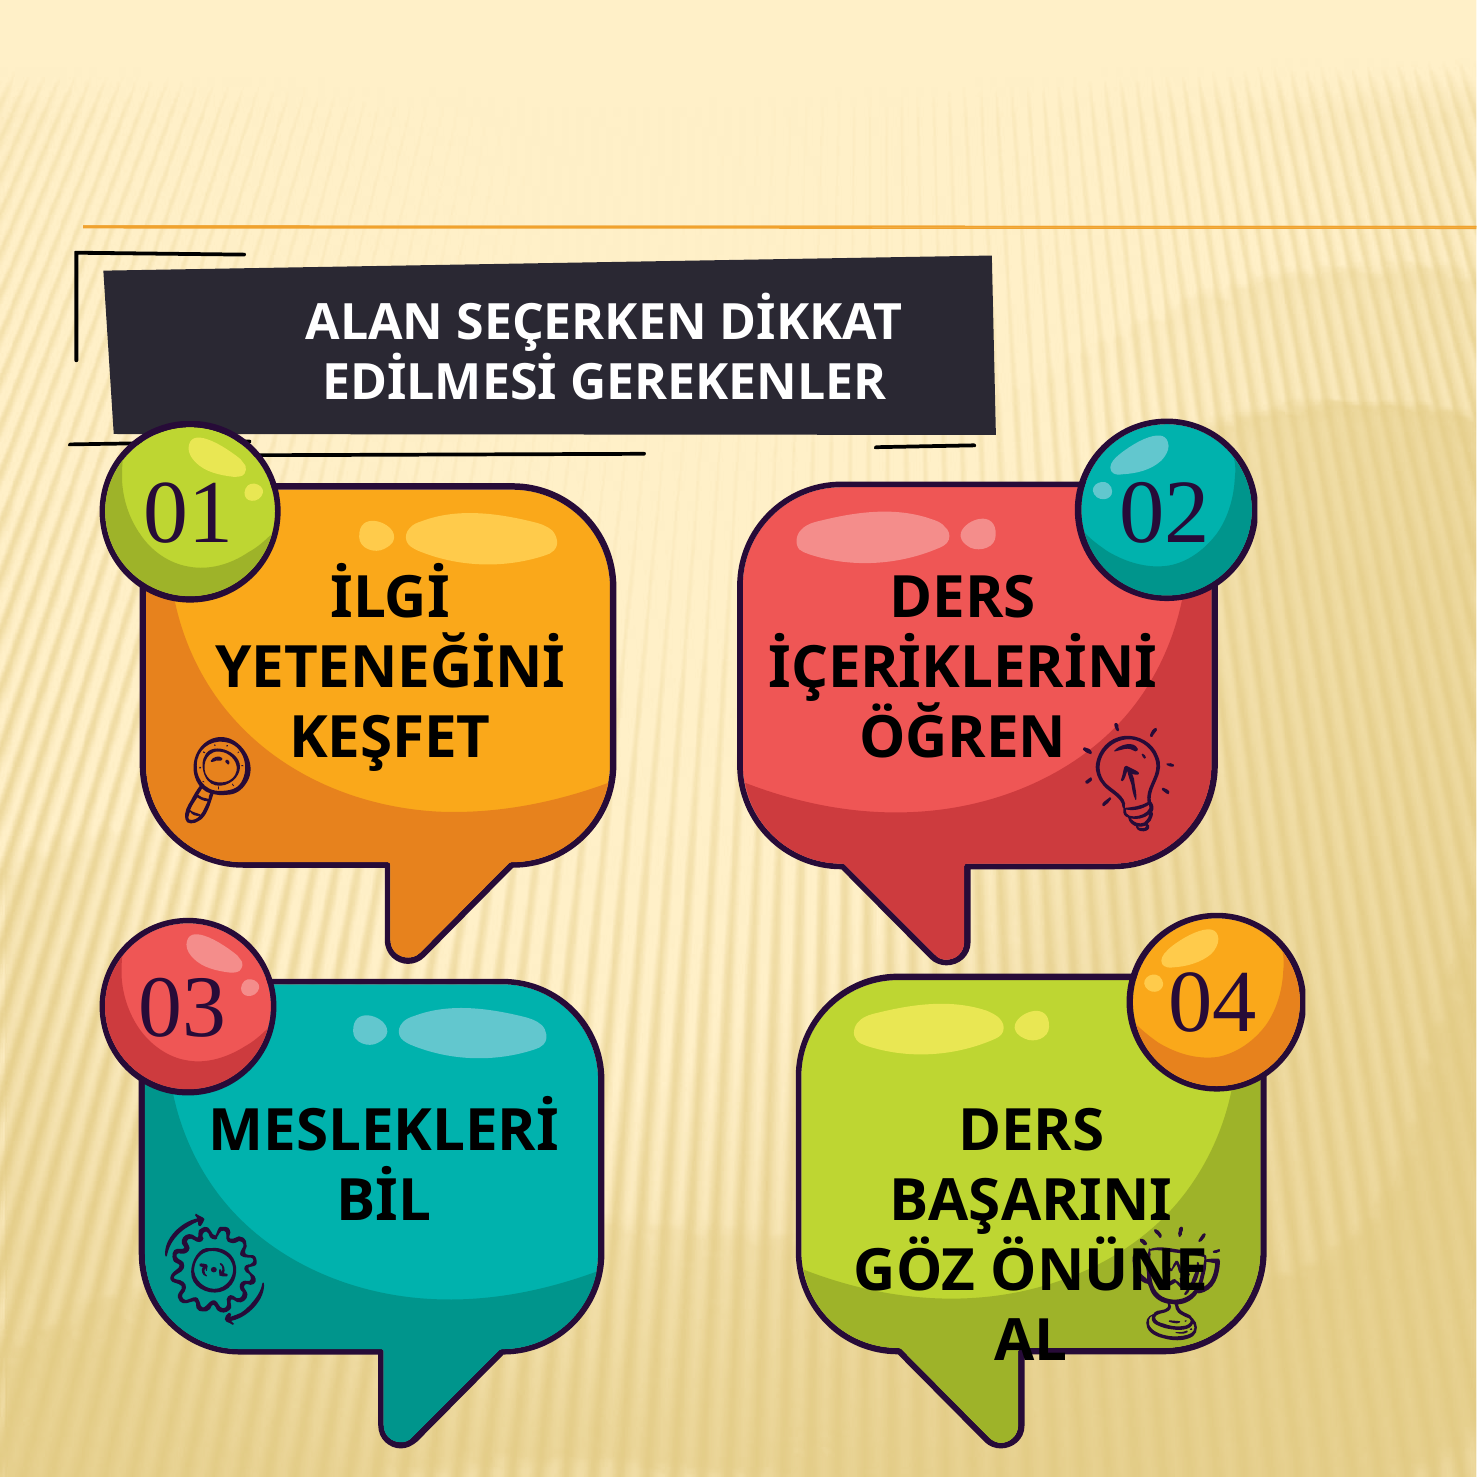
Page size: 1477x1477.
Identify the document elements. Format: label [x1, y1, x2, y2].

picture [67, 249, 1306, 1449]
